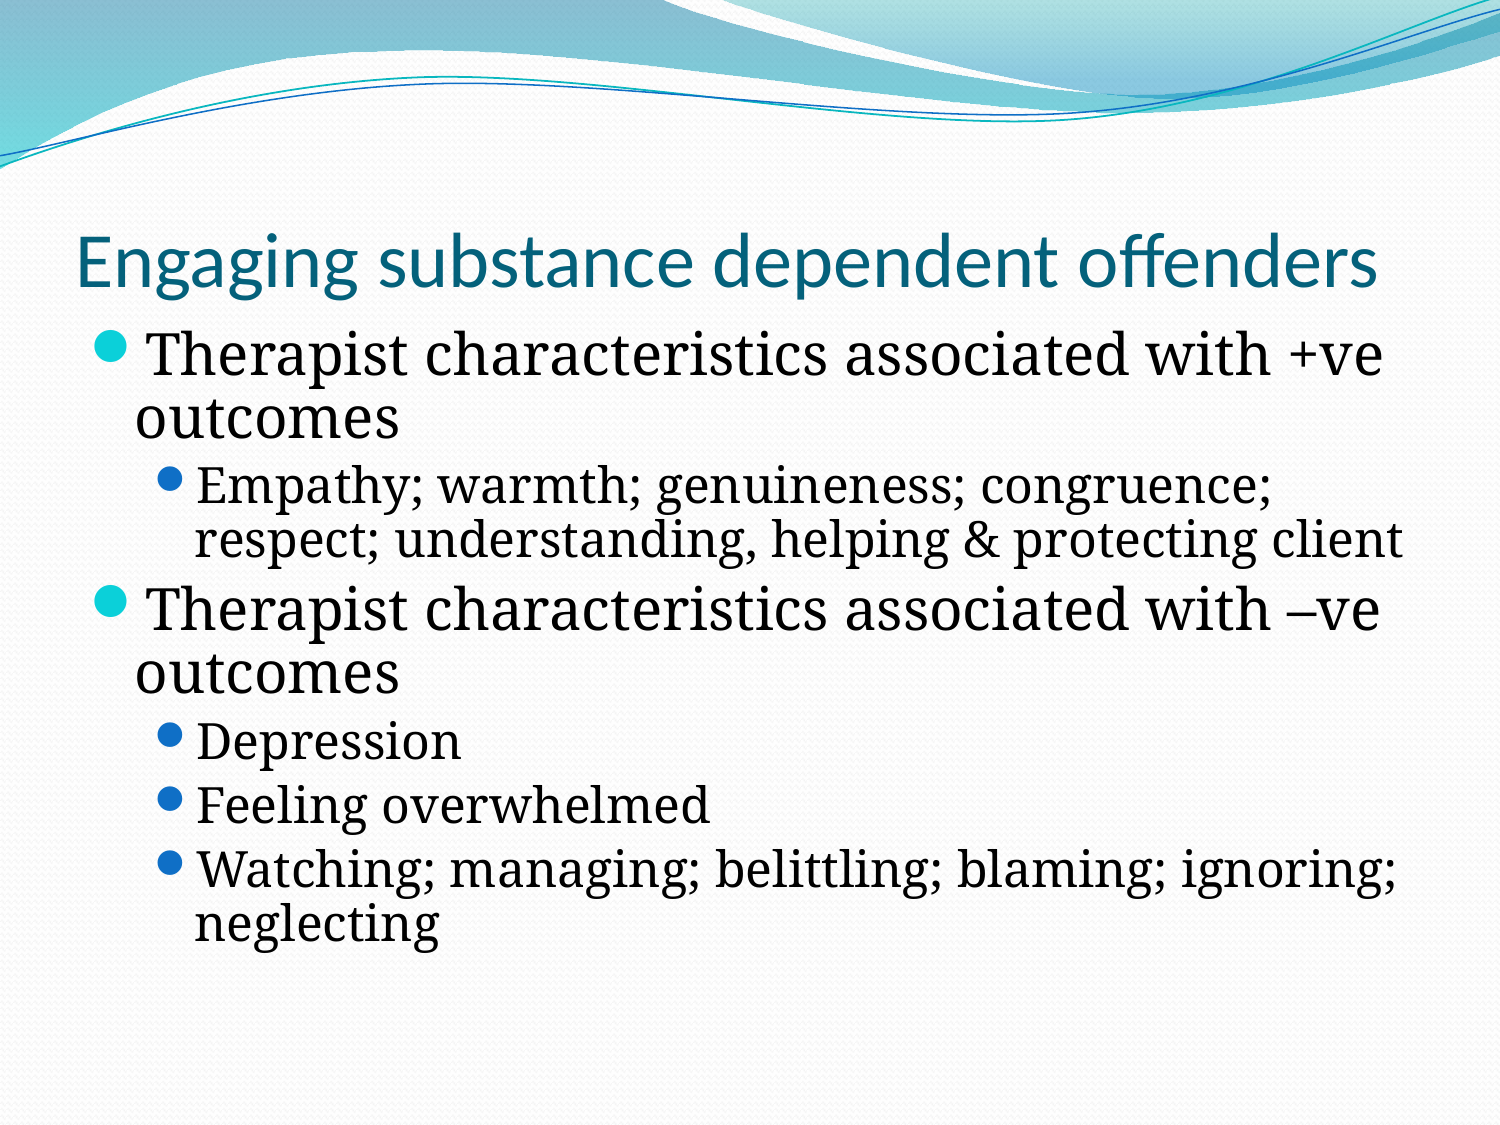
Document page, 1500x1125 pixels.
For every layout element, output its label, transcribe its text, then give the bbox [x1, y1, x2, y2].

title Engaging substance dependent offenders [75, 115, 1425, 303]
list Therapist characteristics associated with +ve outcomes Empathy; warmth; genuineness; congruence; respect; understanding, helping & protecting client Therapist characteristics associated with –ve outcomes Depression Feeling overwhelmed Watching; managing; belittling; blaming; ignoring; neglecting [75, 317, 1425, 1038]
